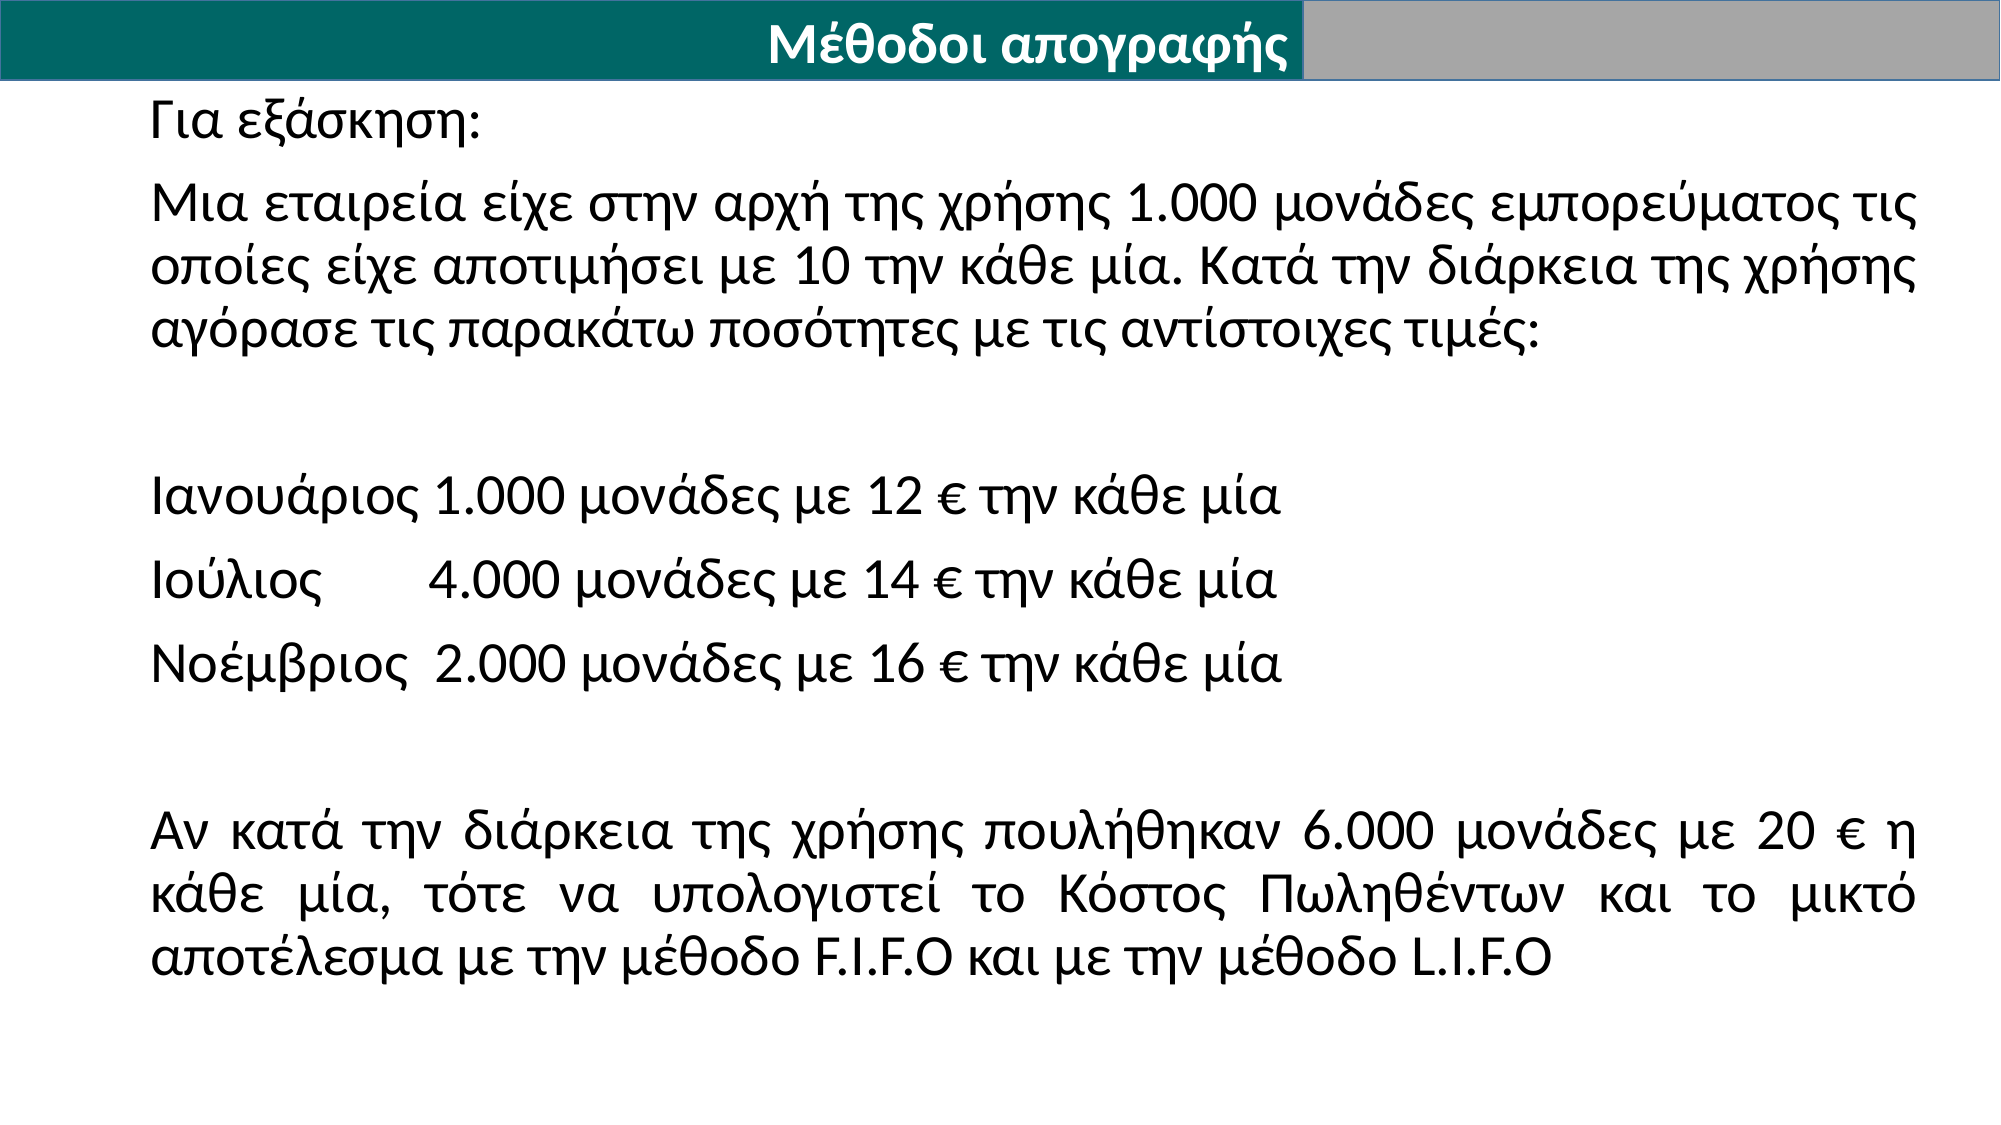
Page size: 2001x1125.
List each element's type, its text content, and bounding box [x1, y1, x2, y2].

text_box Μέθοδοι απογραφής [0, 0, 1302, 81]
text_box [1302, 0, 2000, 81]
list Για εξάσκηση: Μια εταιρεία είχε στην αρχή της χρήσης 1.000 μονάδες εμπορεύματος τις οποίες είχε αποτιμήσει με 10 την κάθε μία. Κατά την διάρκεια της χρήσης αγόρασε τις παρακάτω ποσότητες με τις αντίστοιχες τιμές: Ιανουάριος 1.000 μονάδες με 12 € την κάθε μία Ιούλιος 4.000 μονάδες με 14 € την κάθε μία Νοέμβριος 2.000 μονάδες με 16 € την κάθε μία Αν κατά την διάρκεια της χρήσης πουλήθηκαν 6.000 μονάδες με 20 € η κάθε μία, τότε να υπολογιστεί το Κόστος Πωληθέντων και το μικτό αποτέλεσμα με την μέθοδο F.I.F.O και με την μέθοδο L.I.F.O [135, 81, 1934, 1125]
